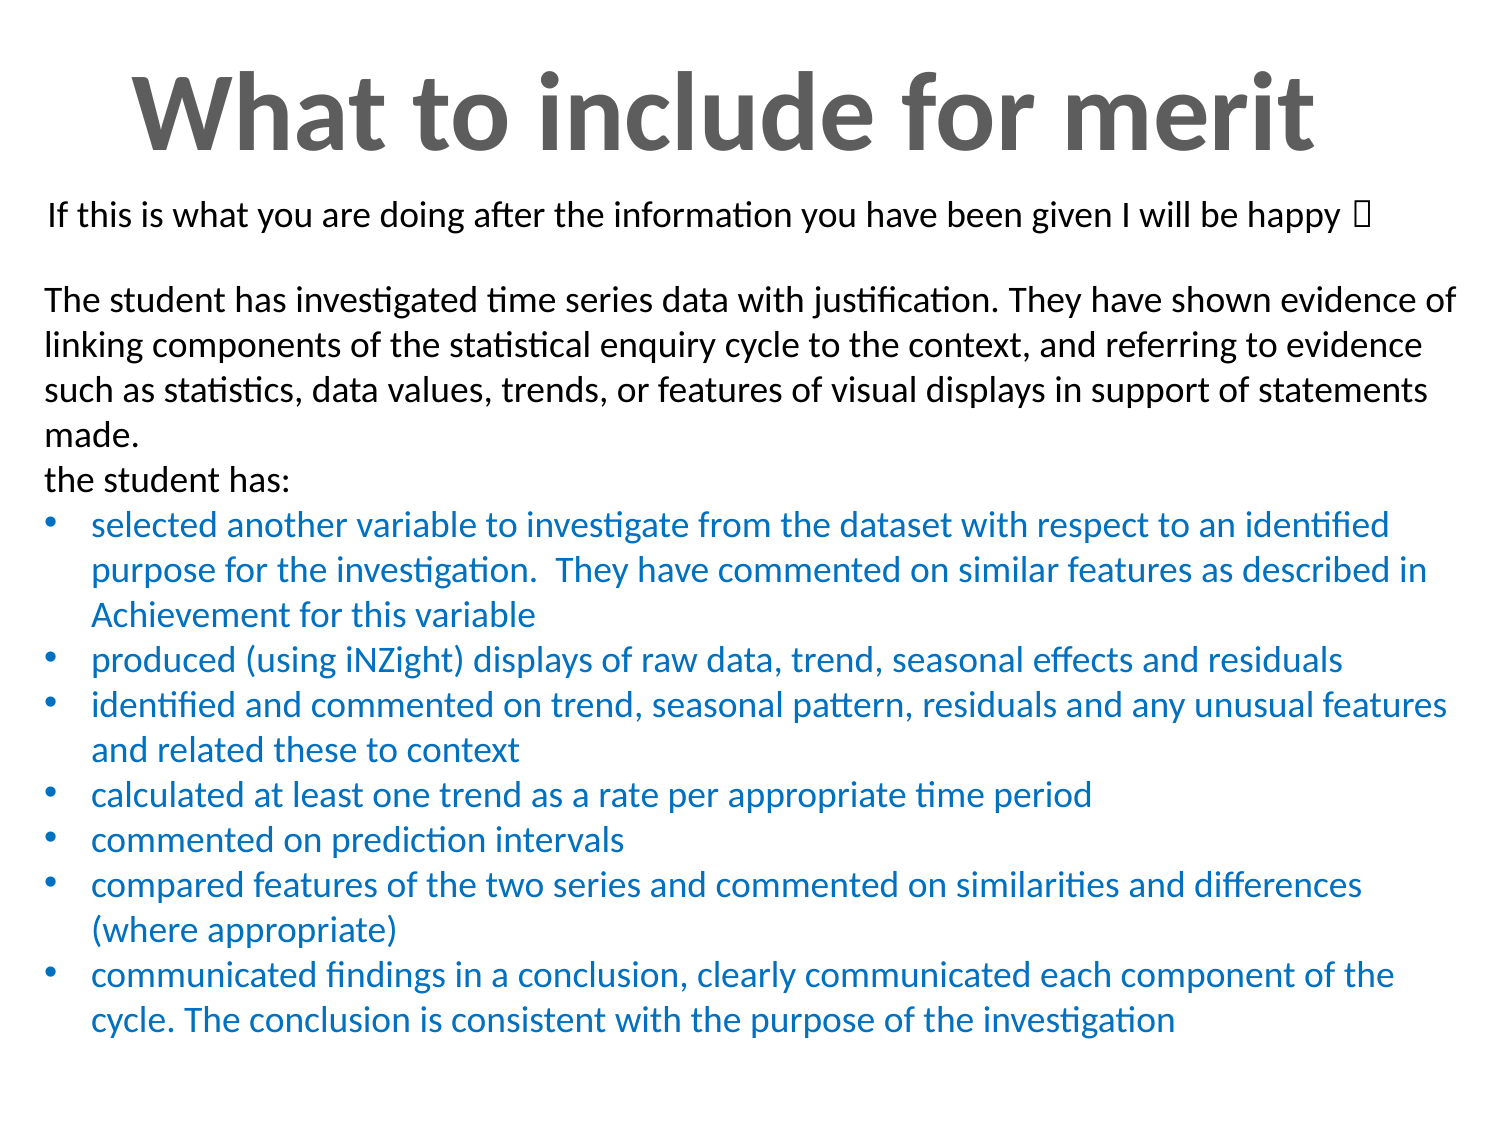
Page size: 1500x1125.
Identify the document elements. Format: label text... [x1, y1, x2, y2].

text_box What to include for merit [116, 30, 1333, 181]
text_box The student has investigated time series data with justification. They have shown evidence of linking components of the statistical enquiry cycle to the context, and referring to evidence such as statistics, data values, trends, or features of visual displays in support of statements made. the student has: selected another variable to investigate from the dataset with respect to an identified purpose for the investigation. They have commented on similar features as described in Achievement for this variable produced (using iNZight) displays of raw data, trend, seasonal effects and residuals identified and commented on trend, seasonal pattern, residuals and any unusual features and related these to context calculated at least one trend as a rate per appropriate time period commented on prediction intervals compared features of the two series and commented on similarities and differences (where appropriate) communicated findings in a conclusion, clearly communicated each component of the cycle. The conclusion is consistent with the purpose of the investigation [29, 267, 1483, 1047]
text_box If this is what you are doing after the information you have been given I will be happy  [32, 182, 1451, 243]
